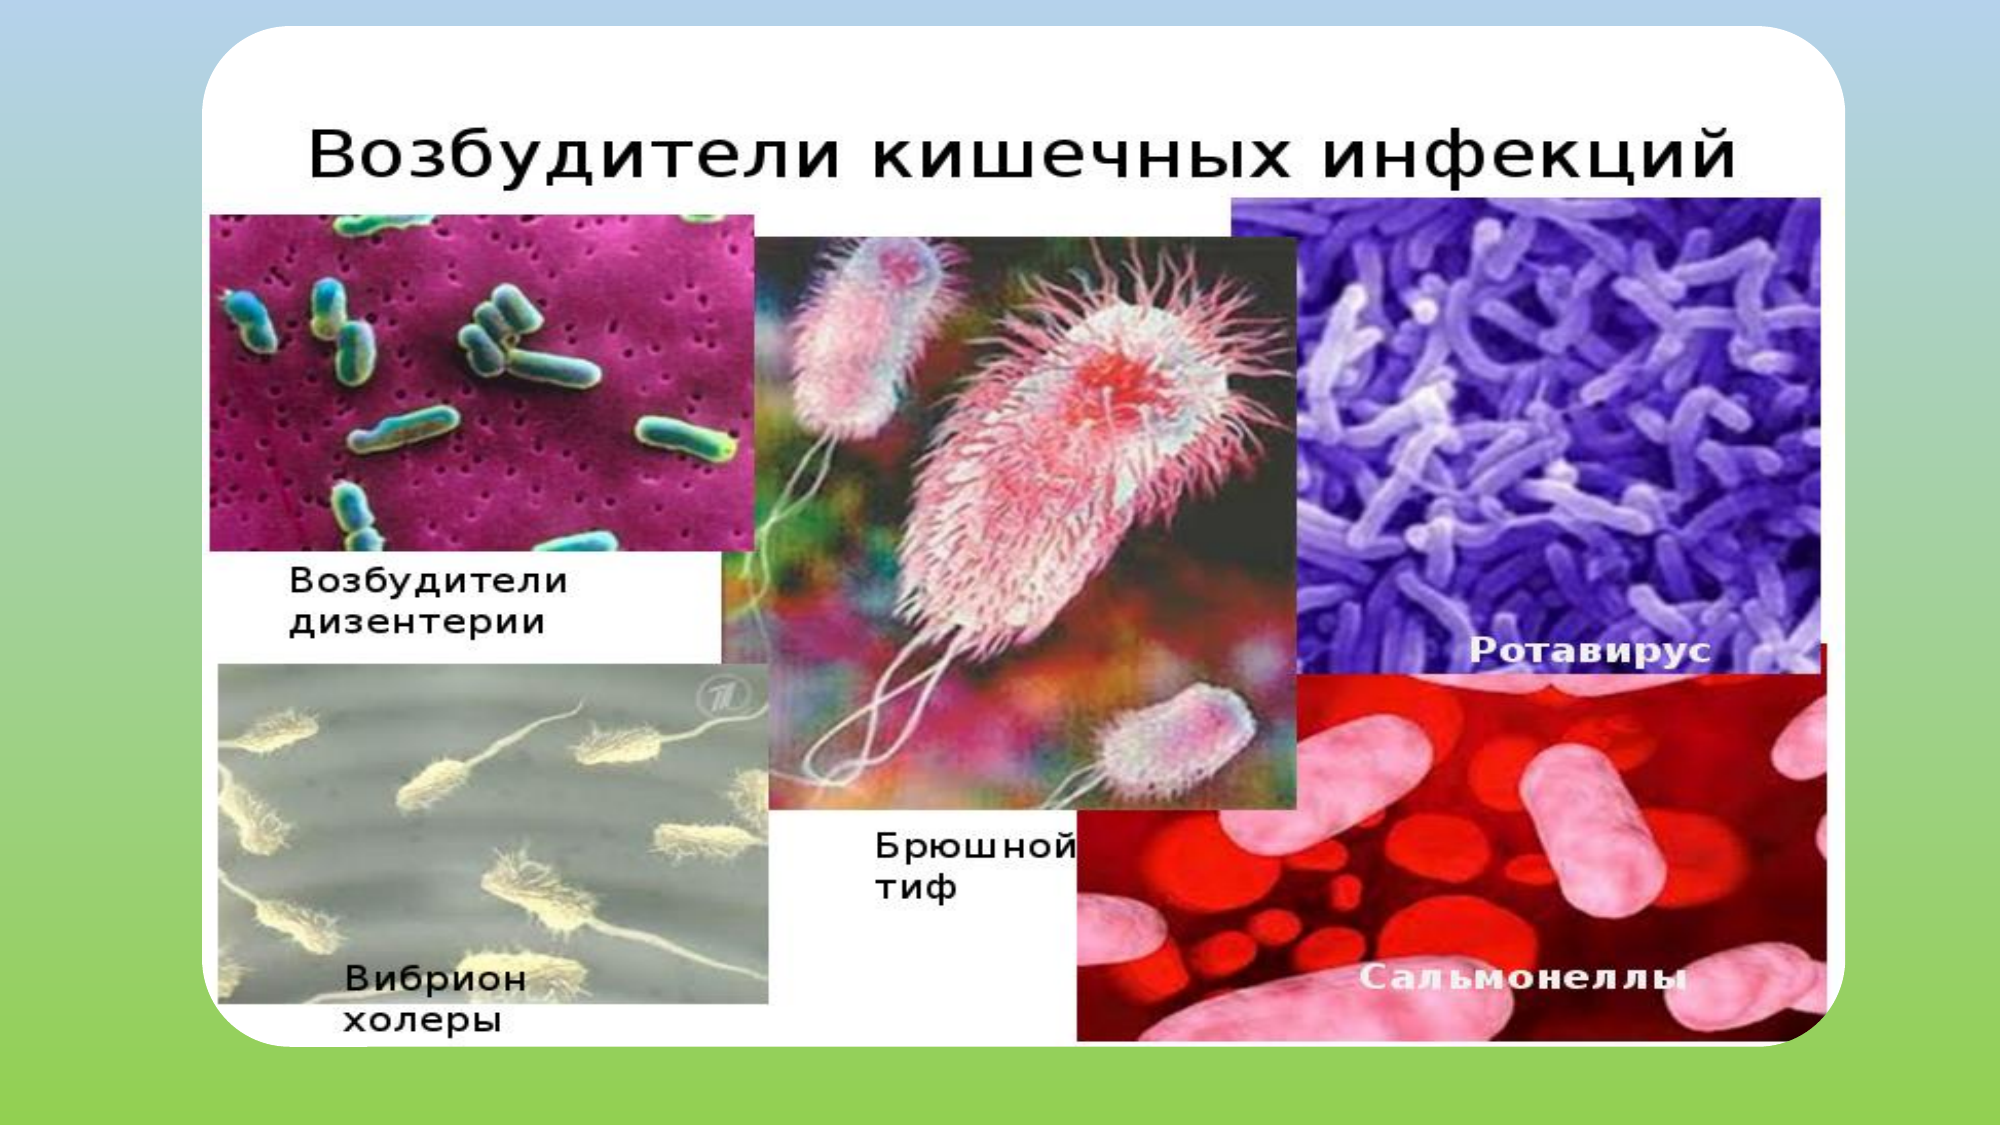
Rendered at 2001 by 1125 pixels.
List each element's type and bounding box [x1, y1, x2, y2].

picture [202, 26, 1846, 1047]
